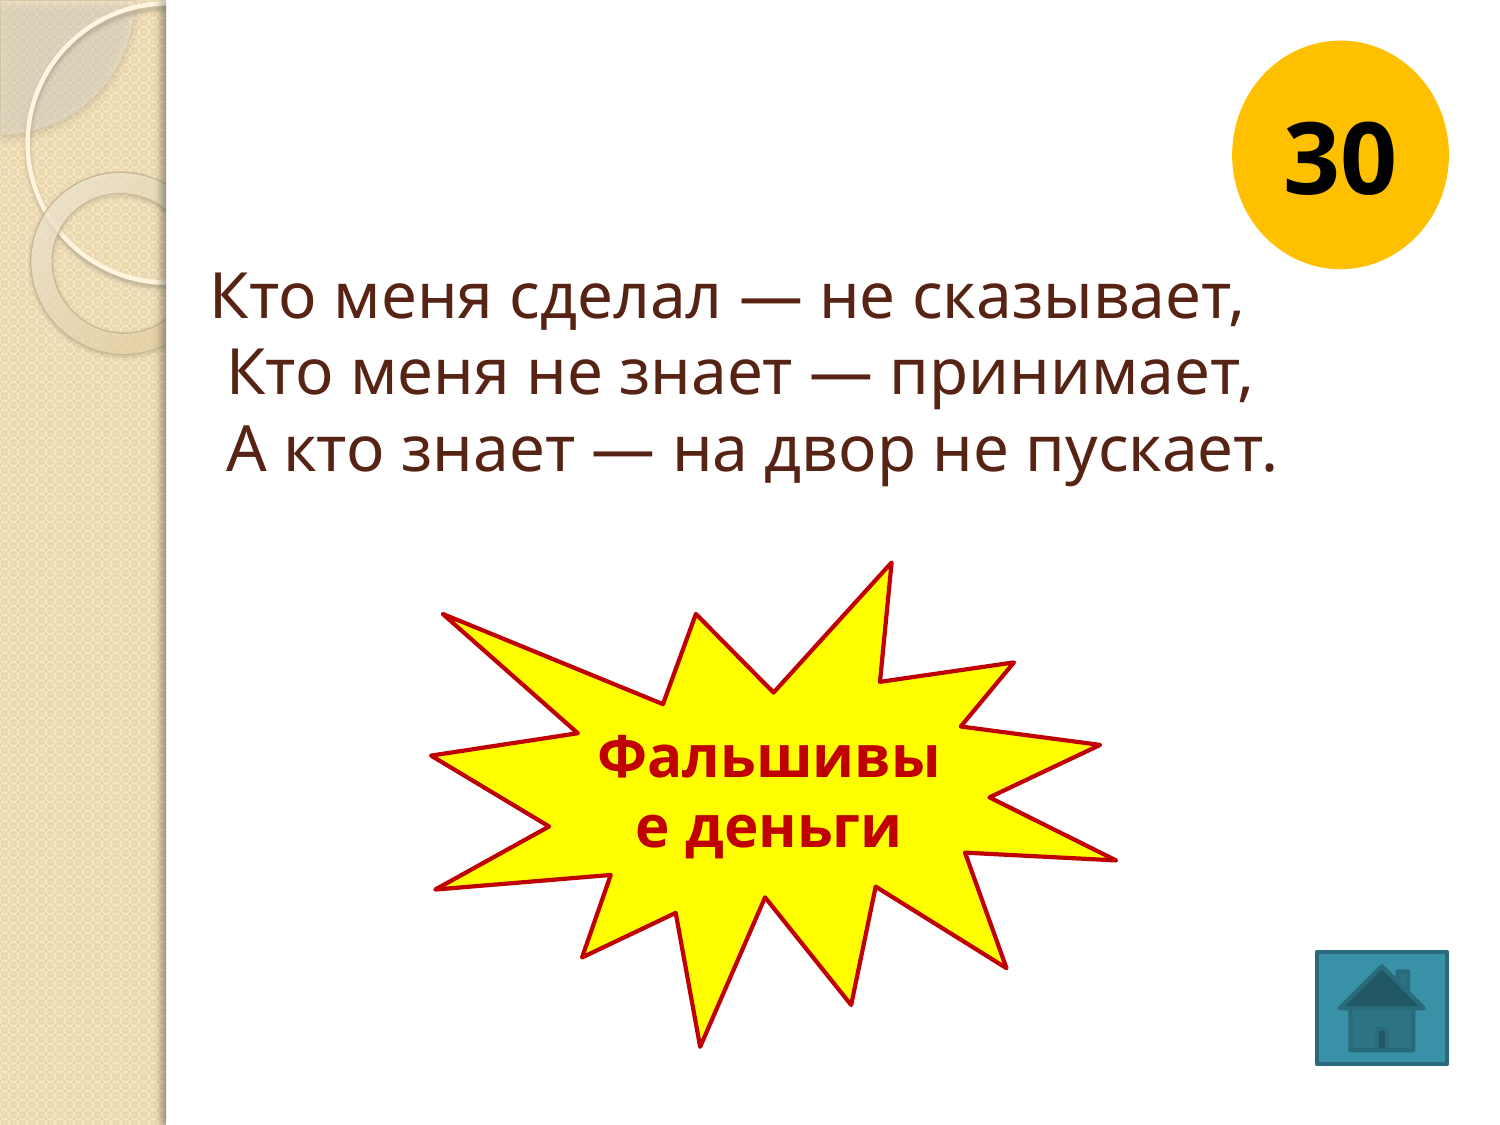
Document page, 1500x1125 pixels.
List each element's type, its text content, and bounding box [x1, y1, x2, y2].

text_box [1315, 950, 1449, 1066]
title Кто меня сделал — не сказывает, Кто меня не знает — принимает, А кто знает — на двор не пускает. [194, 172, 1329, 657]
text_box 30 [1232, 40, 1449, 270]
text_box Фальшивые деньги [428, 560, 1119, 1049]
